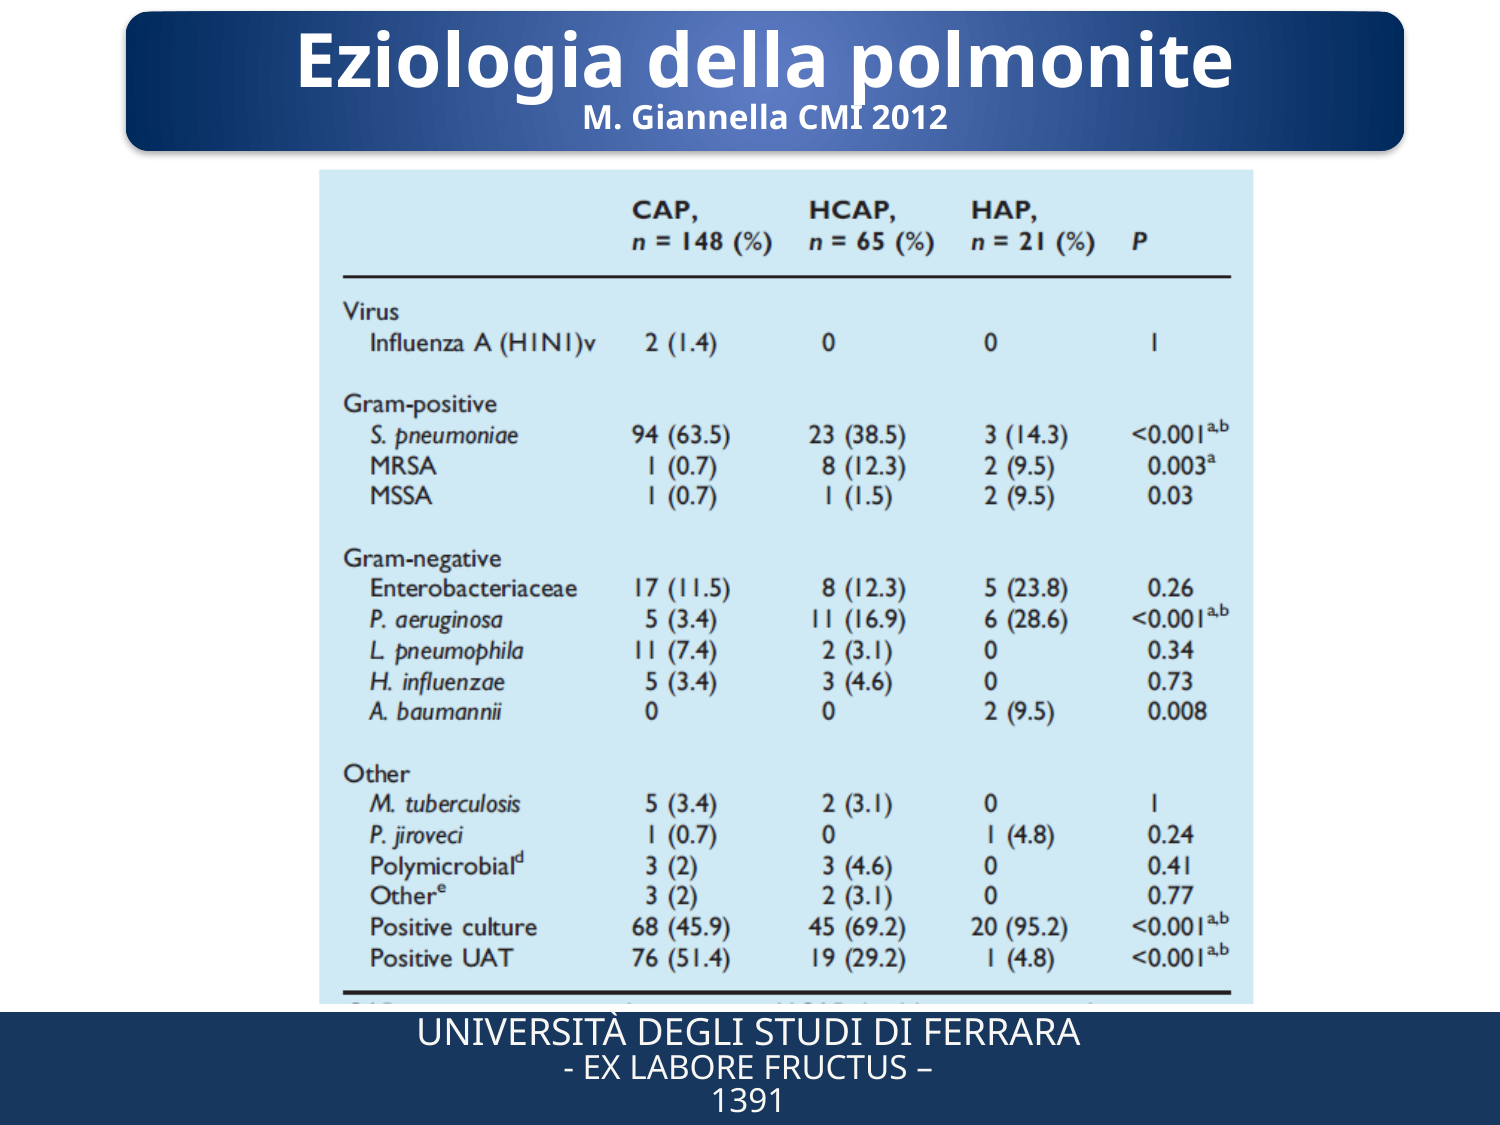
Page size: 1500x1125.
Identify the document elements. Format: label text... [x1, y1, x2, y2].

text_box Eziologia della polmonite M. Giannella CMI 2012 [125, 11, 1405, 151]
picture [312, 164, 1271, 1005]
text_box Università degli Studi di Ferrara - Ex Labore Fructus – 1391 [0, 1012, 1500, 1125]
